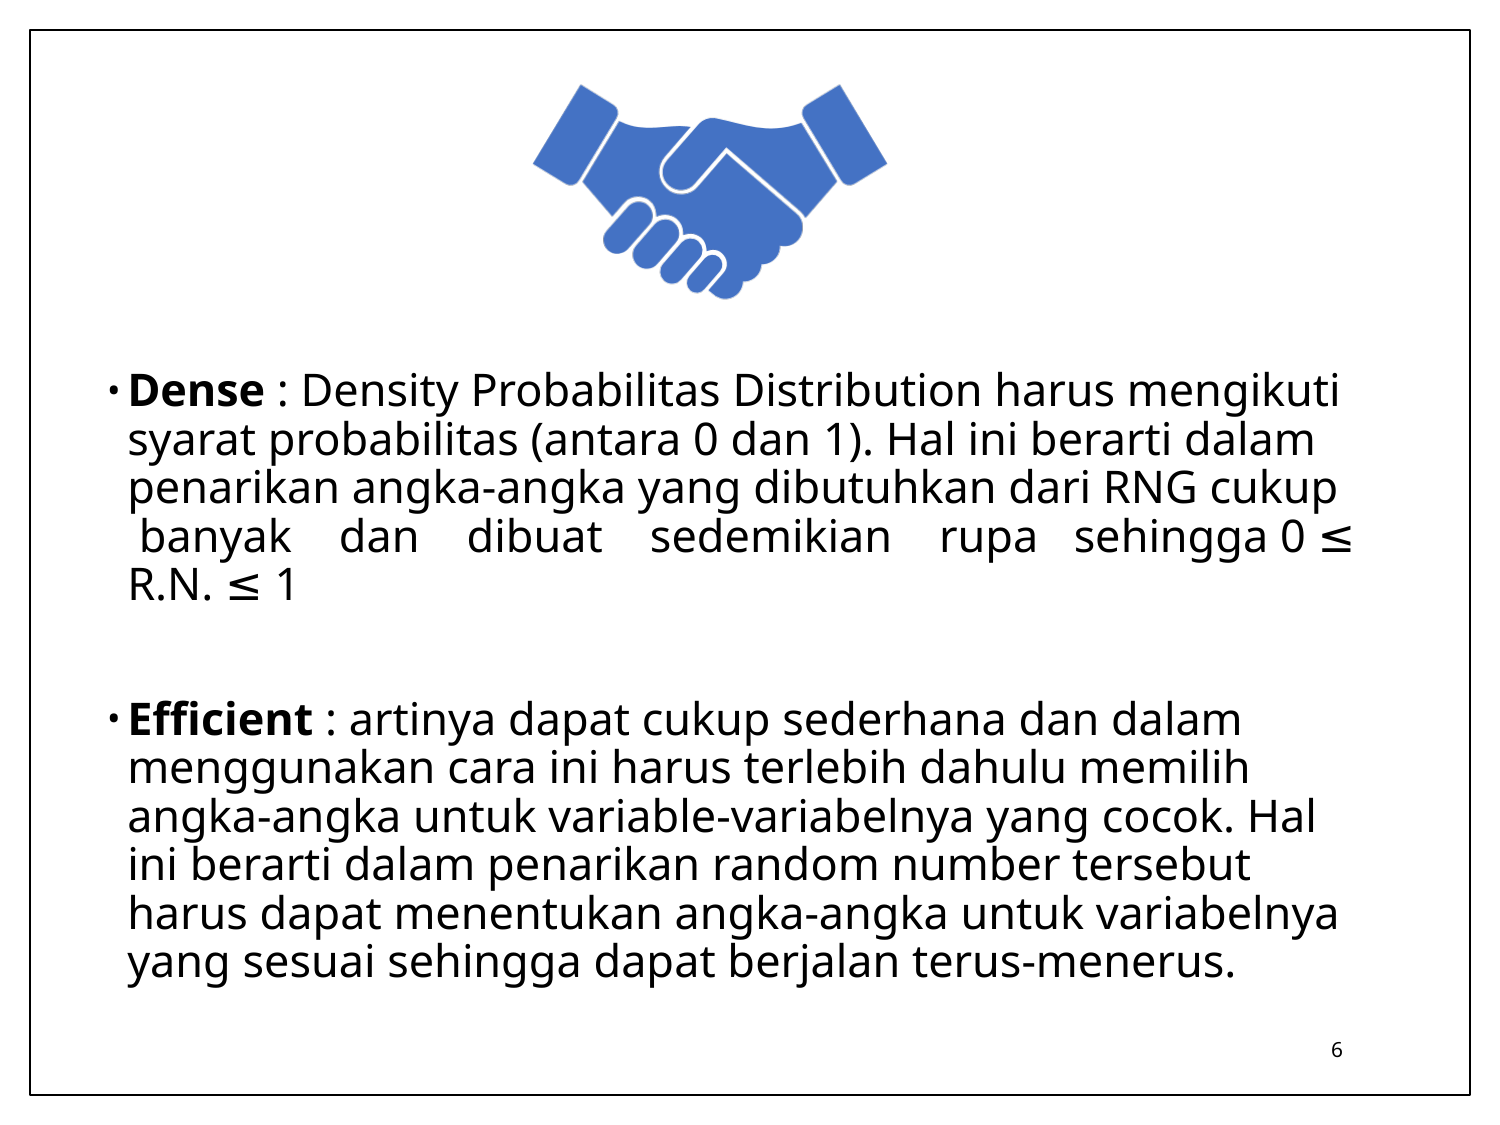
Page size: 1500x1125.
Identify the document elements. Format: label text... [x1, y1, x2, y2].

slide_number 6 [1147, 1020, 1358, 1081]
list Dense : Density Probabilitas Distribution harus mengikuti syarat probabilitas (antara 0 dan 1). Hal ini berarti dalam penarikan angka-angka yang dibutuhkan dari RNG cukup banyak dan dibuat sedemikian rupa sehingga 0 ≤ R.N. ≤ 1 Efficient : artinya dapat cukup sederhana dan dalam menggunakan cara ini harus terlebih dahulu memilih angka-angka untuk variable-variabelnya yang cocok. Hal ini berarti dalam penarikan random number tersebut harus dapat menentukan angka-angka untuk variabelnya yang sesuai sehingga dapat berjalan terus-menerus. [86, 287, 1388, 1000]
picture [516, 0, 904, 386]
